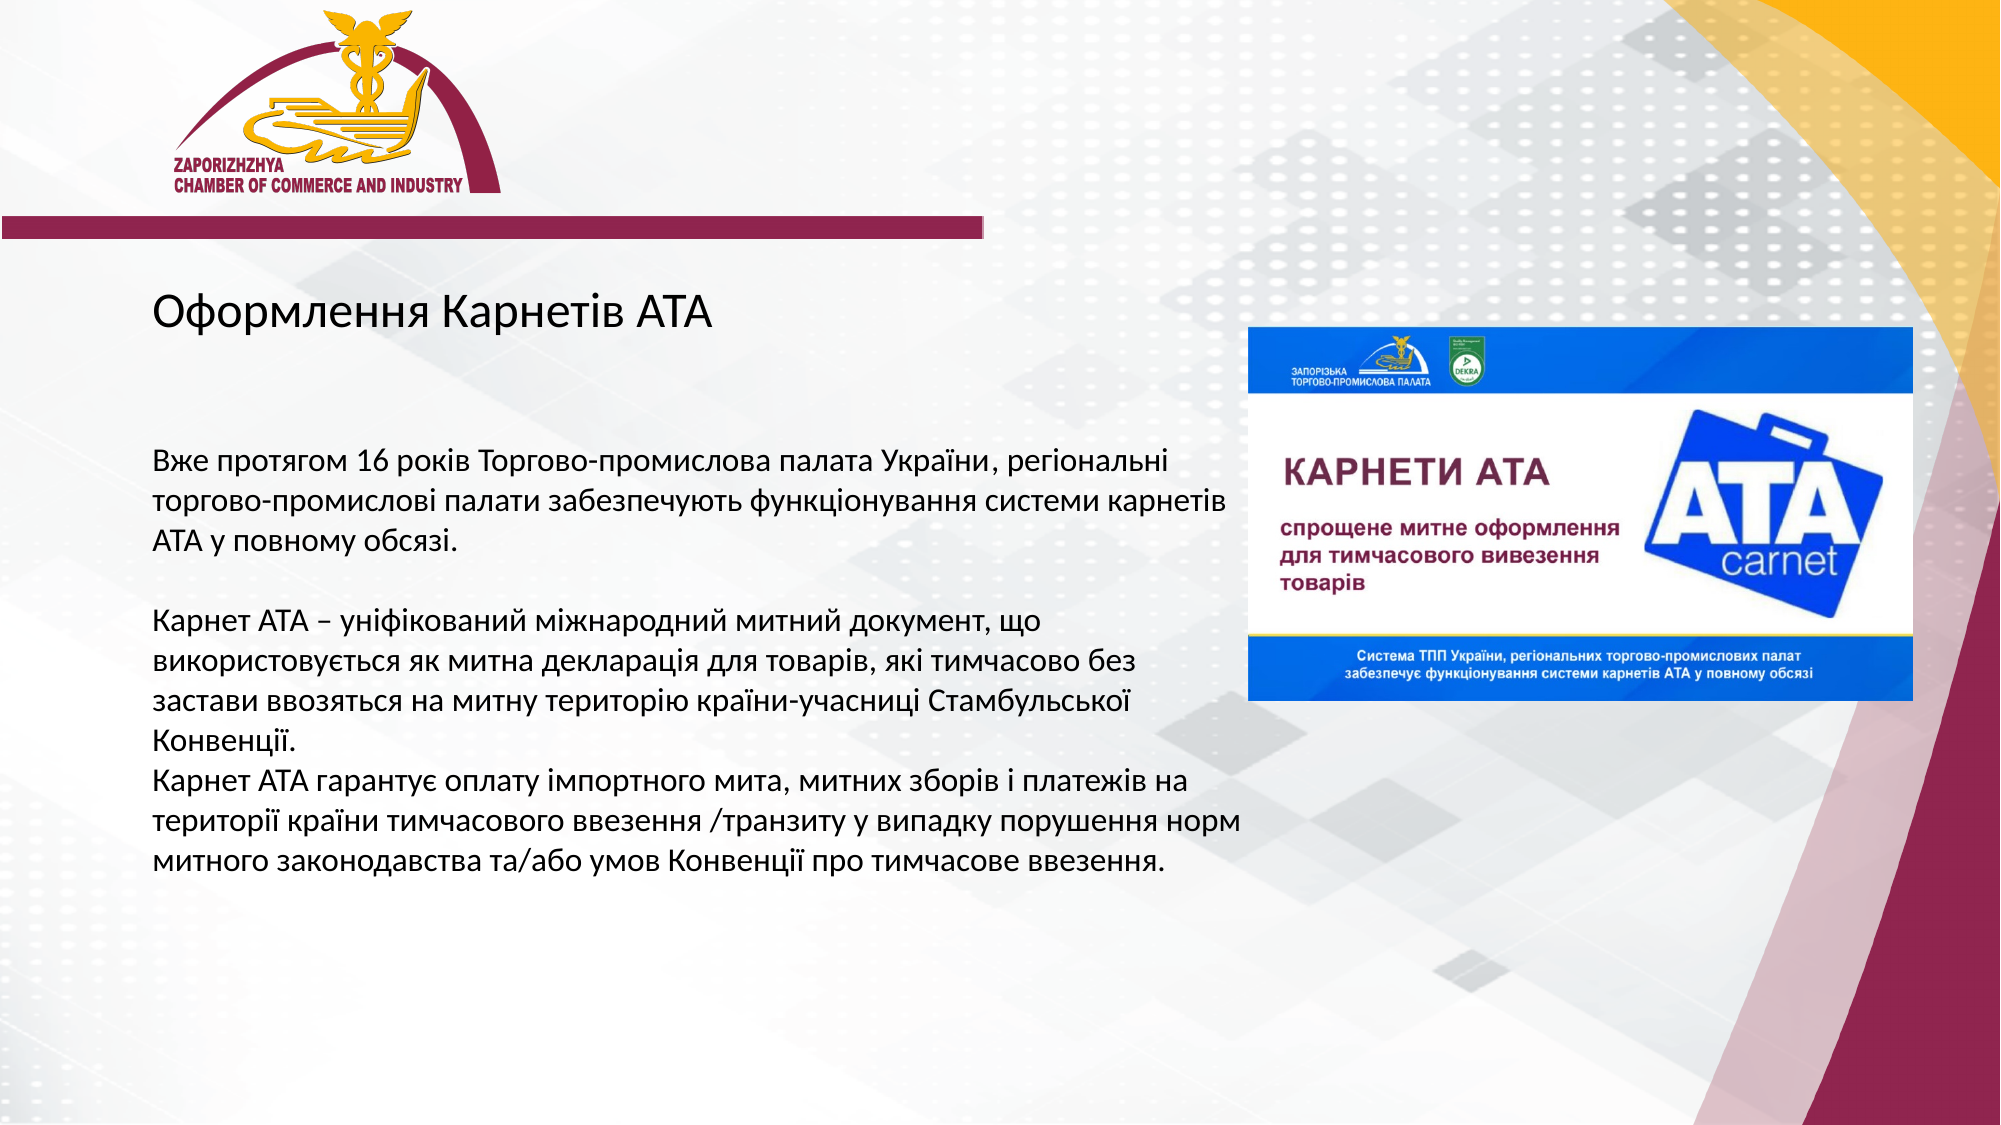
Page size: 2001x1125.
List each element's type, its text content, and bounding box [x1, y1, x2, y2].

text_box Оформлення Карнетів АТА [137, 269, 1208, 345]
text_box Вже протягом 16 років Торгово-промислова палата України, регіональні торгово-промислові палати забезпечують функціонування системи карнетів АТА у повному обсязі. Карнет АТА – уніфікований міжнародний митний документ, що використовується як митна декларація для товарів, які тимчасово без застави ввозяться на митну територію країни-учасниці Стамбульської Конвенції. Карнет АТА гарантує оплату імпортного мита, митних зборів і платежів на території країни тимчасового ввезення /транзиту у випадку порушення норм митного законодавства та/або умов Конвенції про тимчасове ввезення. [137, 351, 1260, 965]
picture [0, 0, 2001, 1125]
